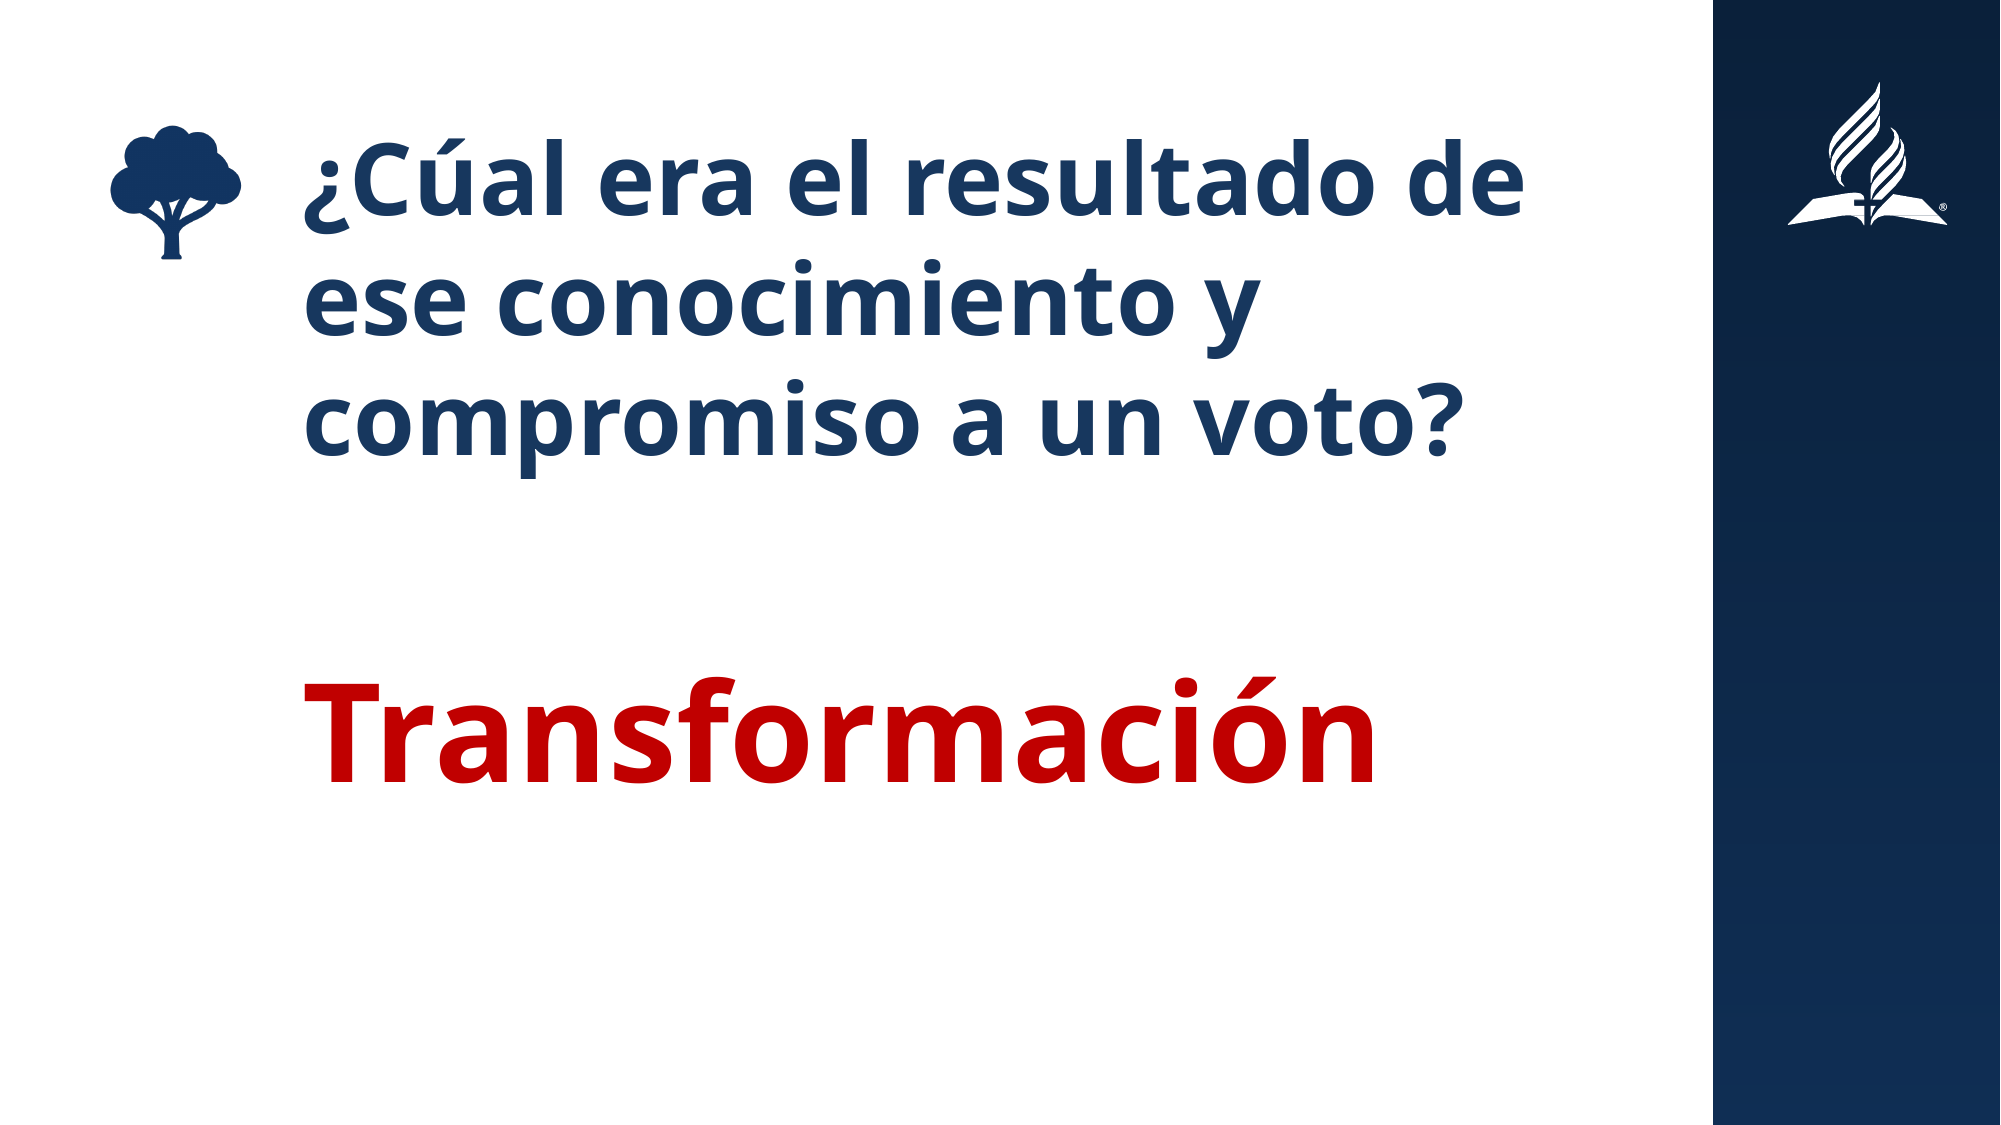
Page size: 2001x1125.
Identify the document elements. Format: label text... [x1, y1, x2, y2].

text_box [1711, 0, 2000, 1125]
picture [100, 116, 251, 267]
text_box ¿Cúal era el resultado de ese conocimiento y compromiso a un voto? Transformación [299, 112, 1580, 913]
text_box [1828, 82, 1880, 187]
text_box [1939, 202, 1947, 211]
text_box [1870, 194, 1948, 226]
text_box [1870, 127, 1907, 200]
text_box [1787, 192, 1865, 226]
